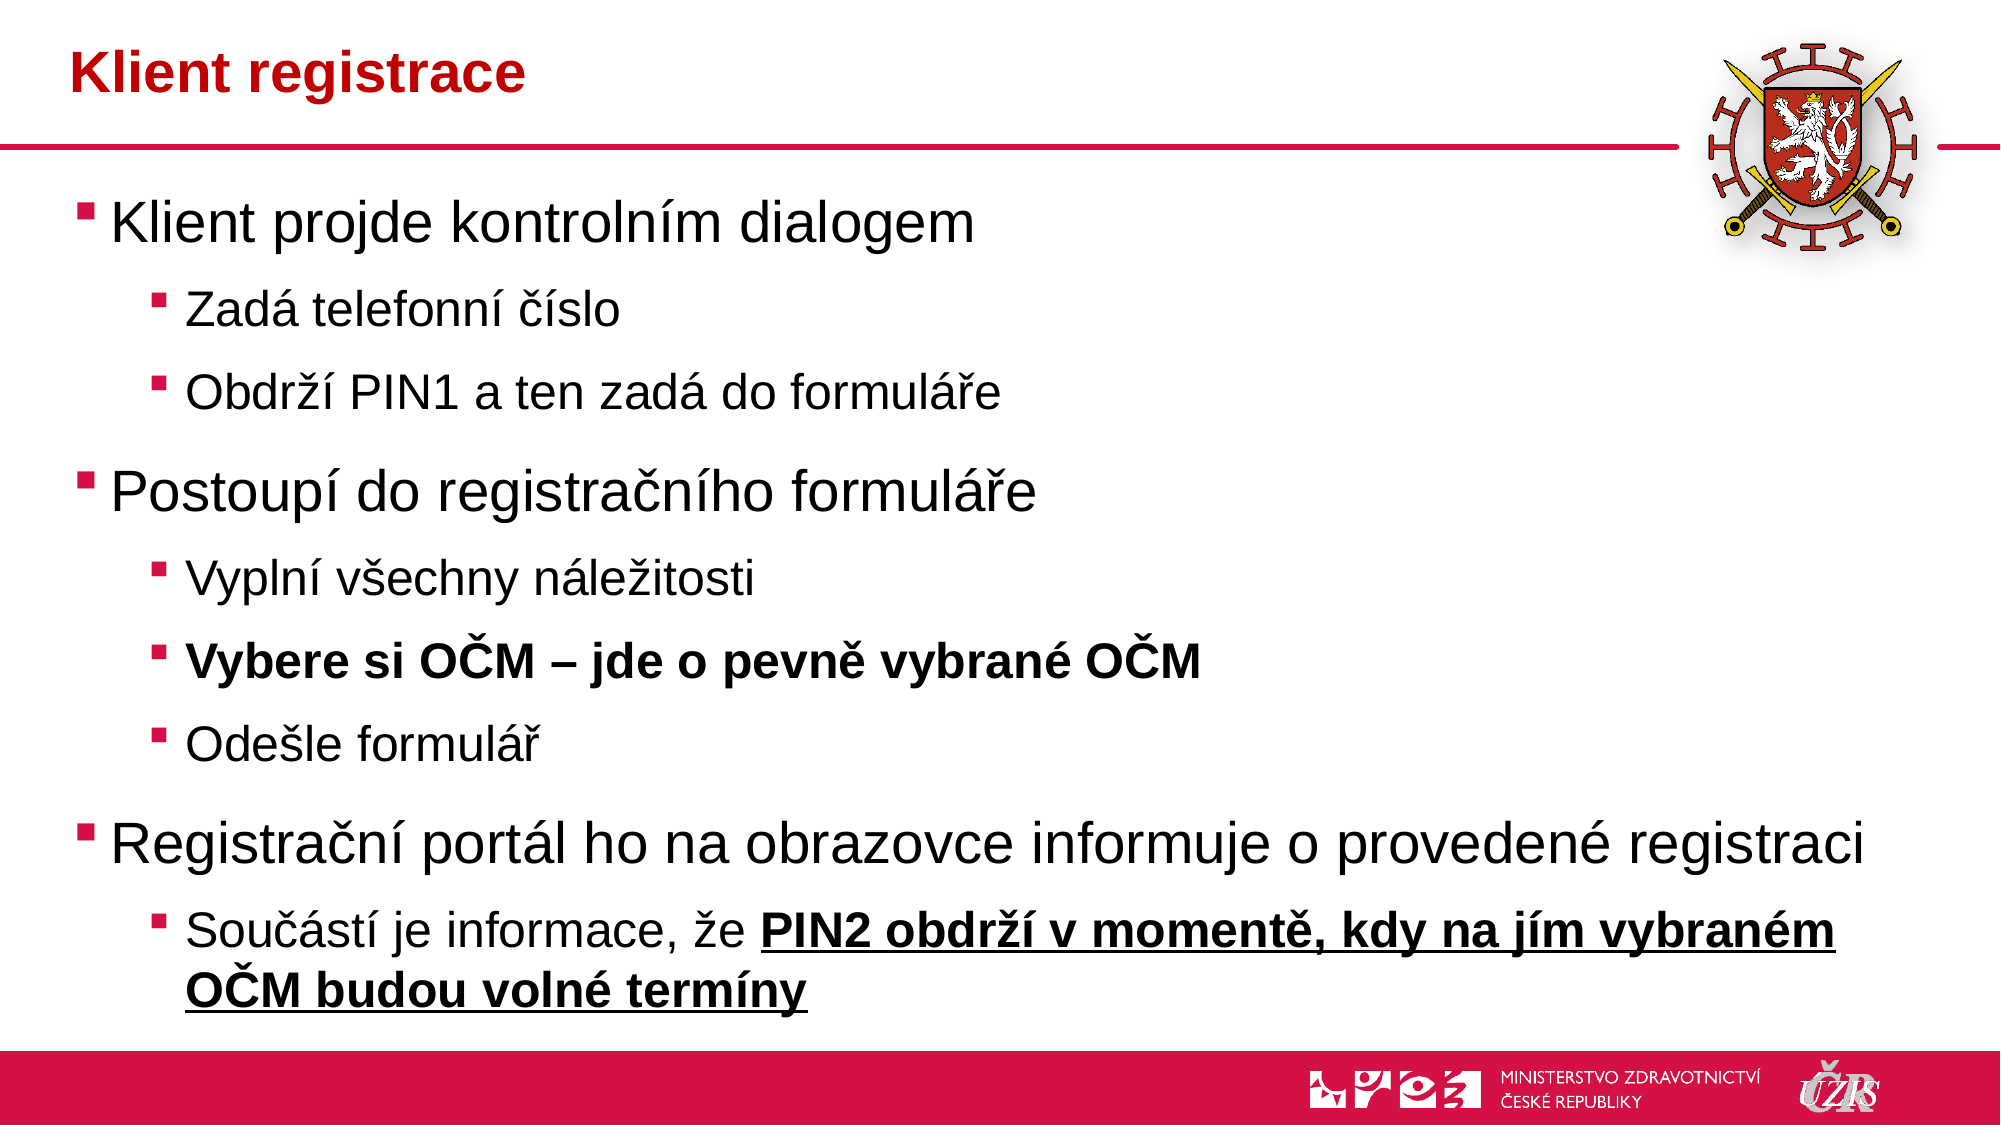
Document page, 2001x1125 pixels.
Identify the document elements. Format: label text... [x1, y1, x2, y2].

title Klient registrace [54, 0, 1677, 147]
picture [1778, 1052, 1901, 1125]
picture [1308, 1068, 1762, 1108]
list Klient projde kontrolním dialogem Zadá telefonní číslo Obdrží PIN1 a ten zadá do formuláře Postoupí do registračního formuláře Vyplní všechny náležitosti Vybere si OČM – jde o pevně vybrané OČM Odešle formulář Registrační portál ho na obrazovce informuje o provedené registraci Součástí je informace, že PIN2 obdrží v momentě, kdy na jím vybraném OČM budou volné termíny [57, 176, 1943, 1052]
picture [1702, 37, 1923, 176]
